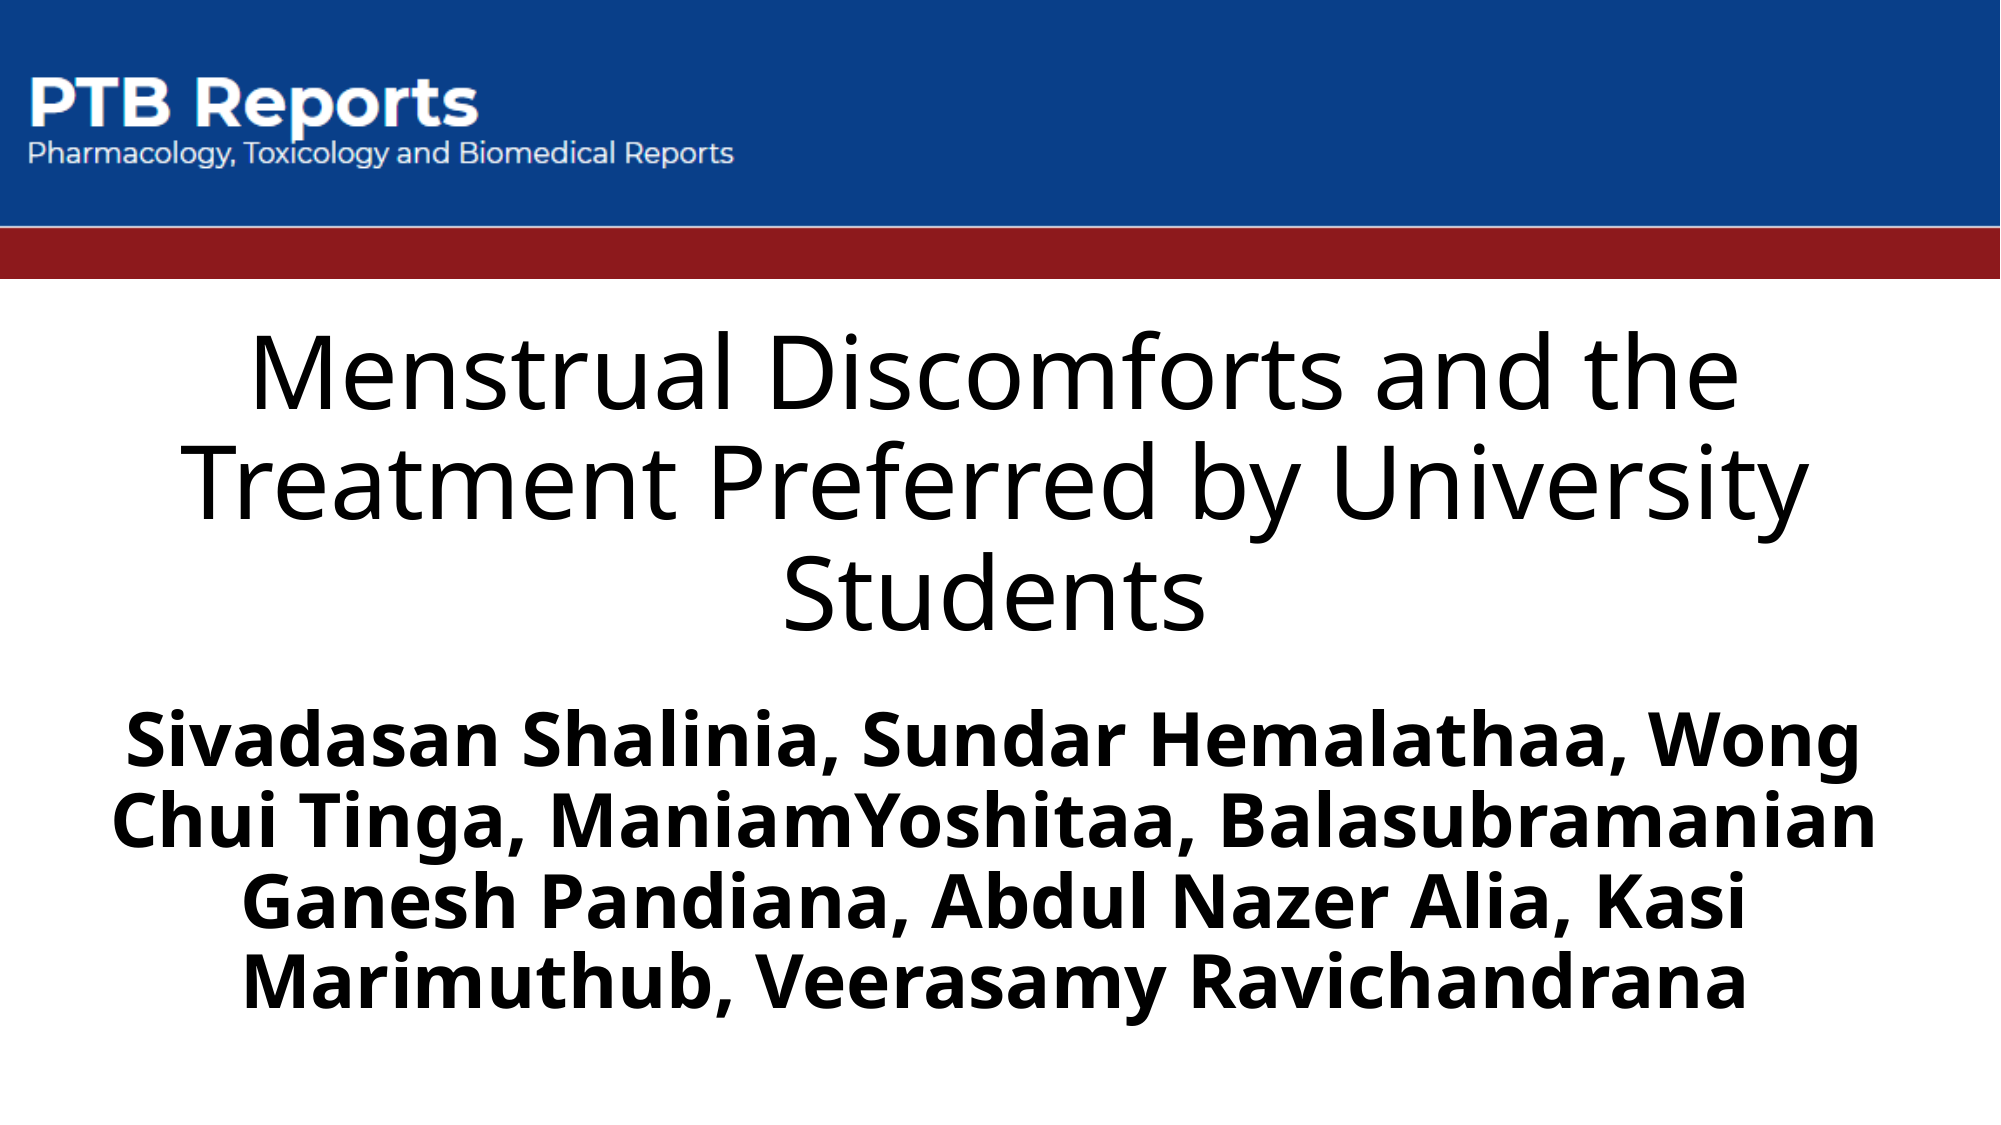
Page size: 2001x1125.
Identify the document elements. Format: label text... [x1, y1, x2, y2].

picture [0, 0, 2000, 279]
subtitle Sivadasan Shalinia, Sundar Hemalathaa, Wong Chui Tinga, ManiamYoshitaa, Balasubramanian Ganesh Pandiana, Abdul Nazer Alia, Kasi Marimuthub, Veerasamy Ravichandrana [22, 693, 1968, 1060]
title Menstrual Discomforts and the Treatment Preferred by University Students [22, 312, 1968, 660]
